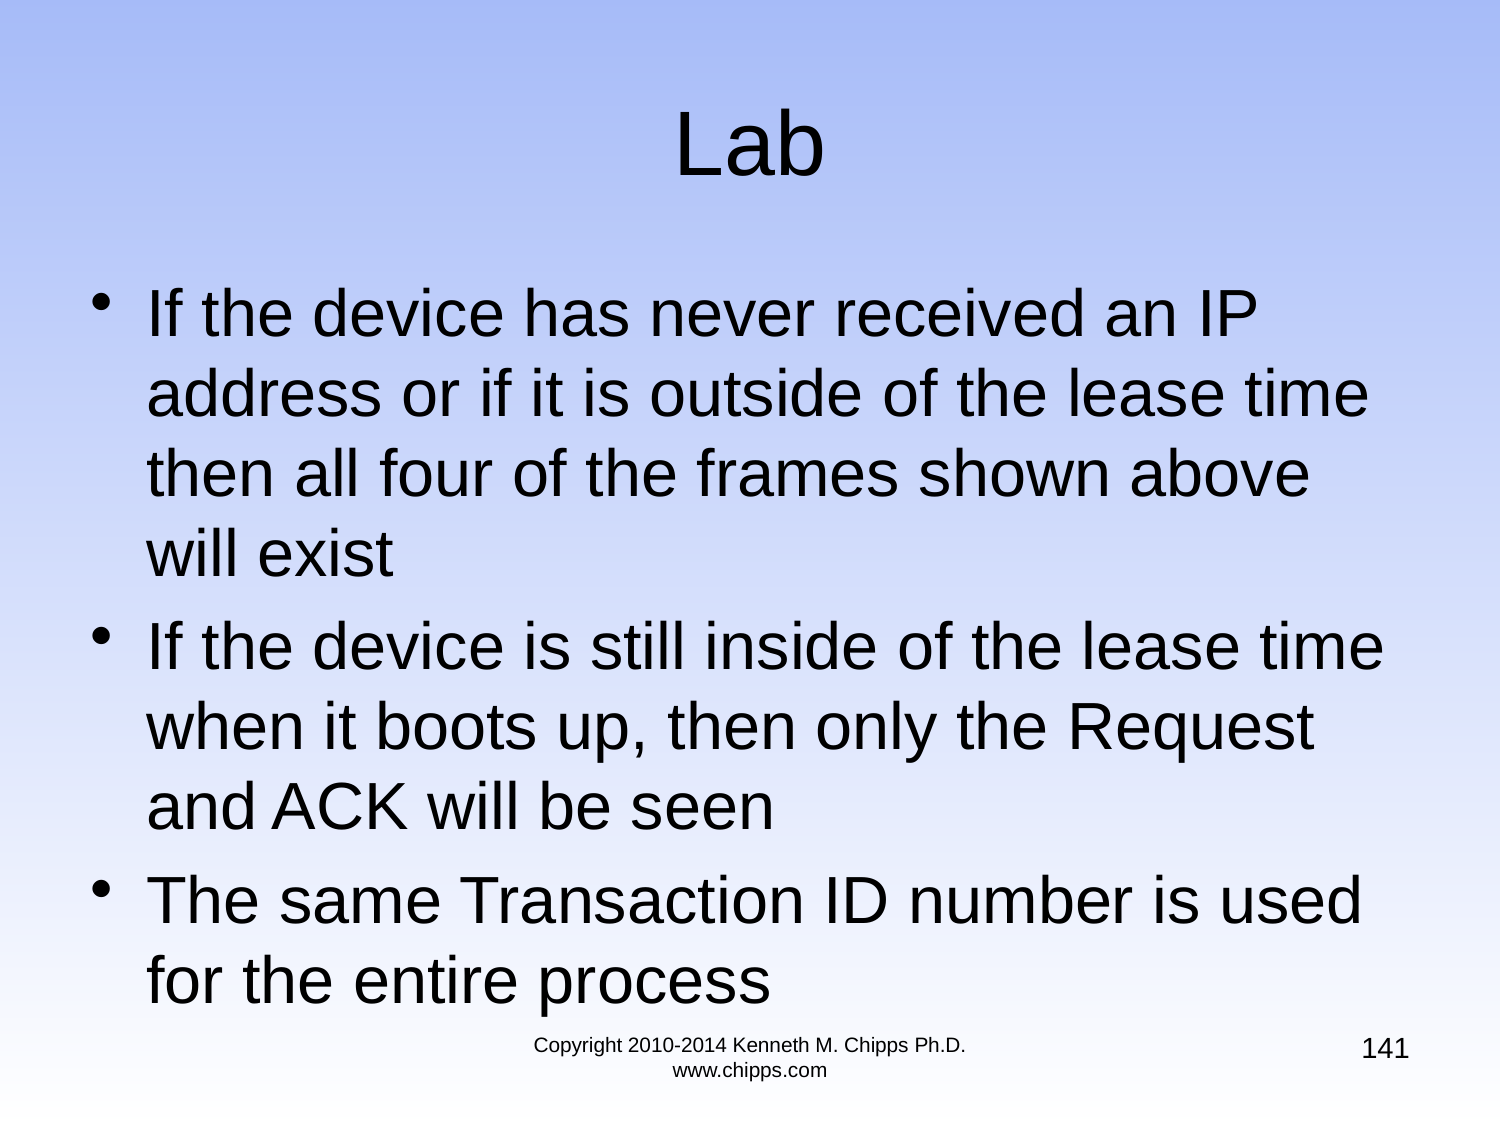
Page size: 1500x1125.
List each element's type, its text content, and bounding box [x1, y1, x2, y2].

footer Copyright 2010-2014 Kenneth M. Chipps Ph.D. www.chipps.com [449, 1024, 1051, 1103]
slide_number 141 [1074, 1021, 1426, 1101]
title Lab [75, 45, 1425, 233]
title Lab [0, 114, 75, 118]
list If the device has never received an IP address or if it is outside of the lease time then all four of the frames shown above will exist If the device is still inside of the lease time when it boots up, then only the Request and ACK will be seen The same Transaction ID number is used for the entire process [75, 262, 1425, 1005]
title Lab [1425, 114, 1500, 118]
